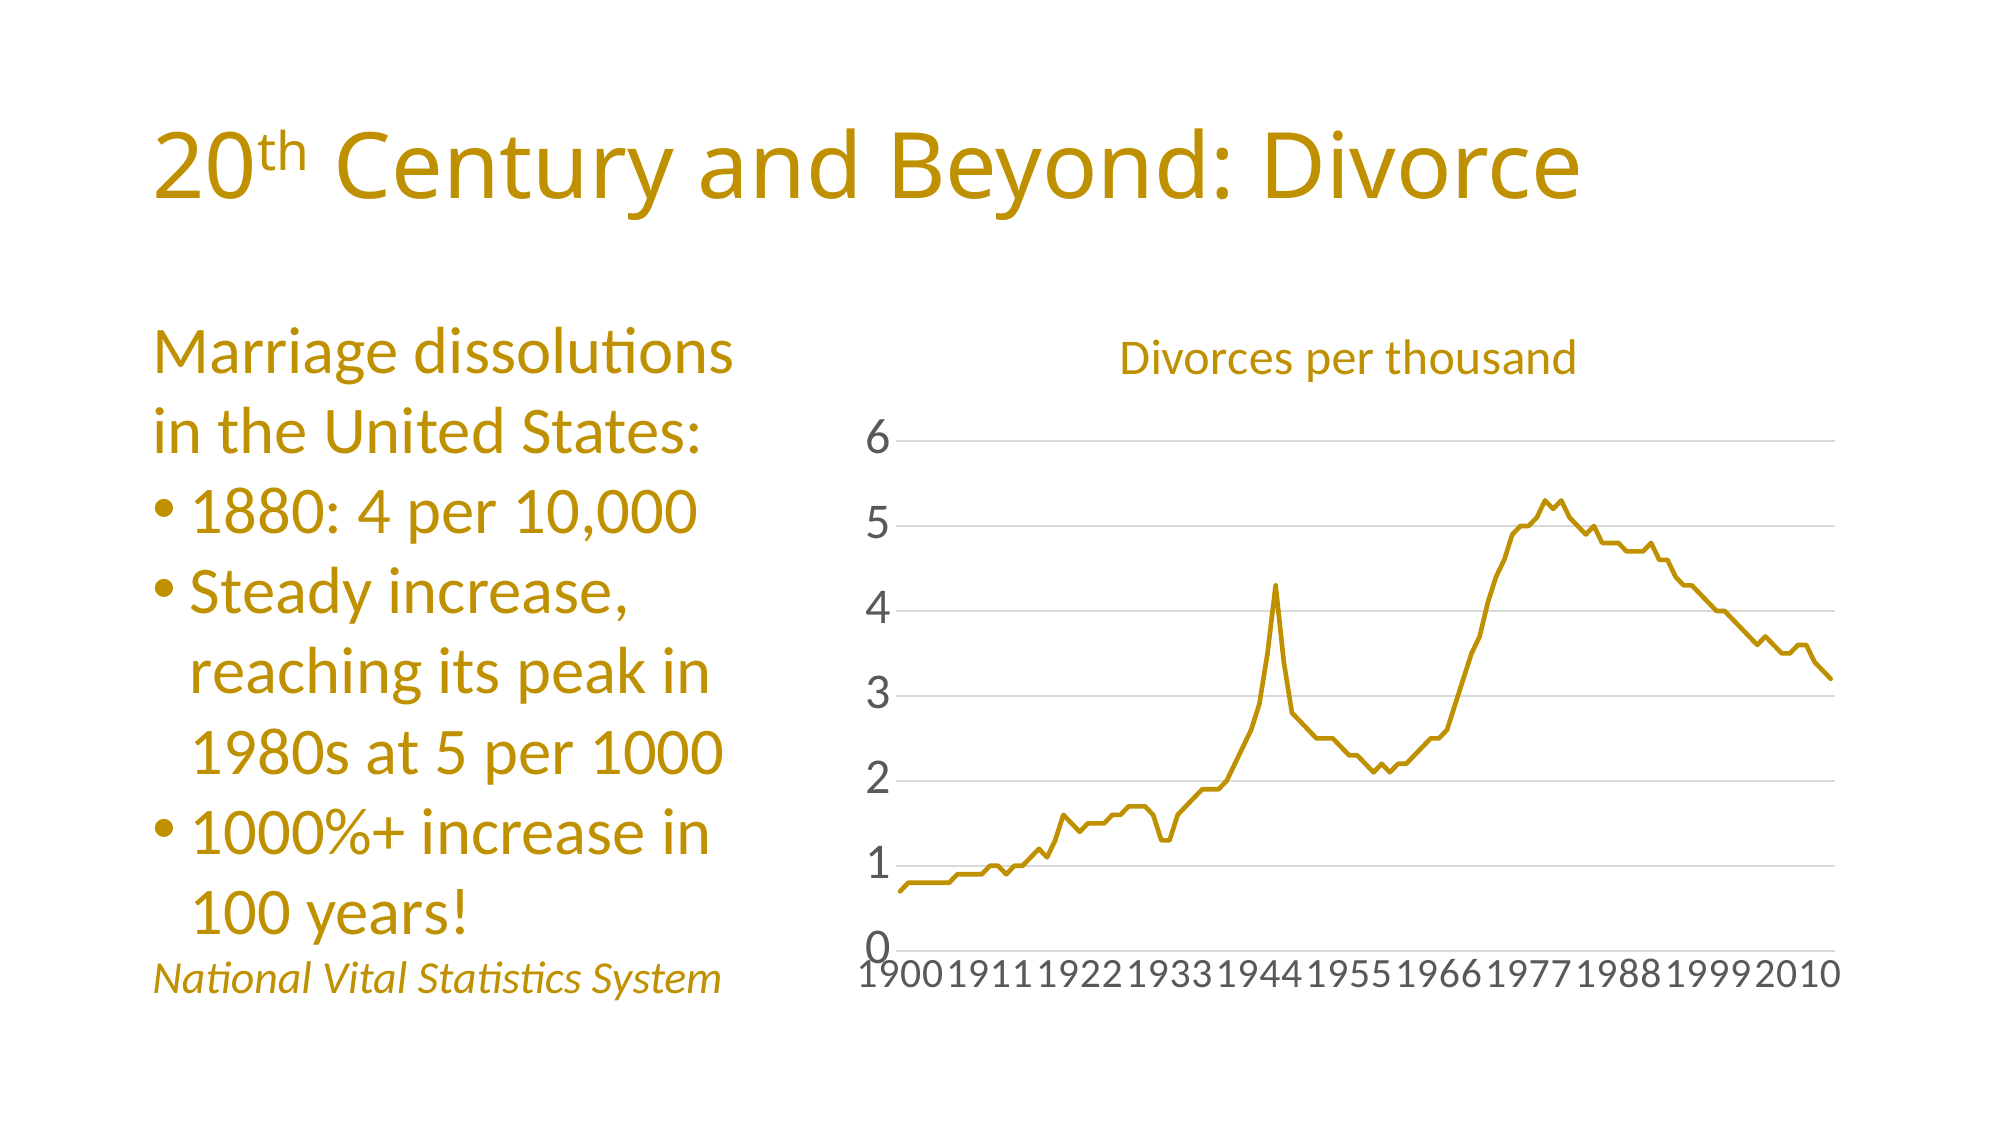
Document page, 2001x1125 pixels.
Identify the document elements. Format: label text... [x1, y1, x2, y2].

list Marriage dissolutions in the United States: 1880: 4 per 10,000 Steady increase, reaching its peak in 1980s at 5 per 1000 1000%+ increase in 100 years! National Vital Statistics System [137, 299, 774, 1014]
chart [835, 299, 1863, 1014]
title 20th Century and Beyond: Divorce [137, 59, 1863, 278]
